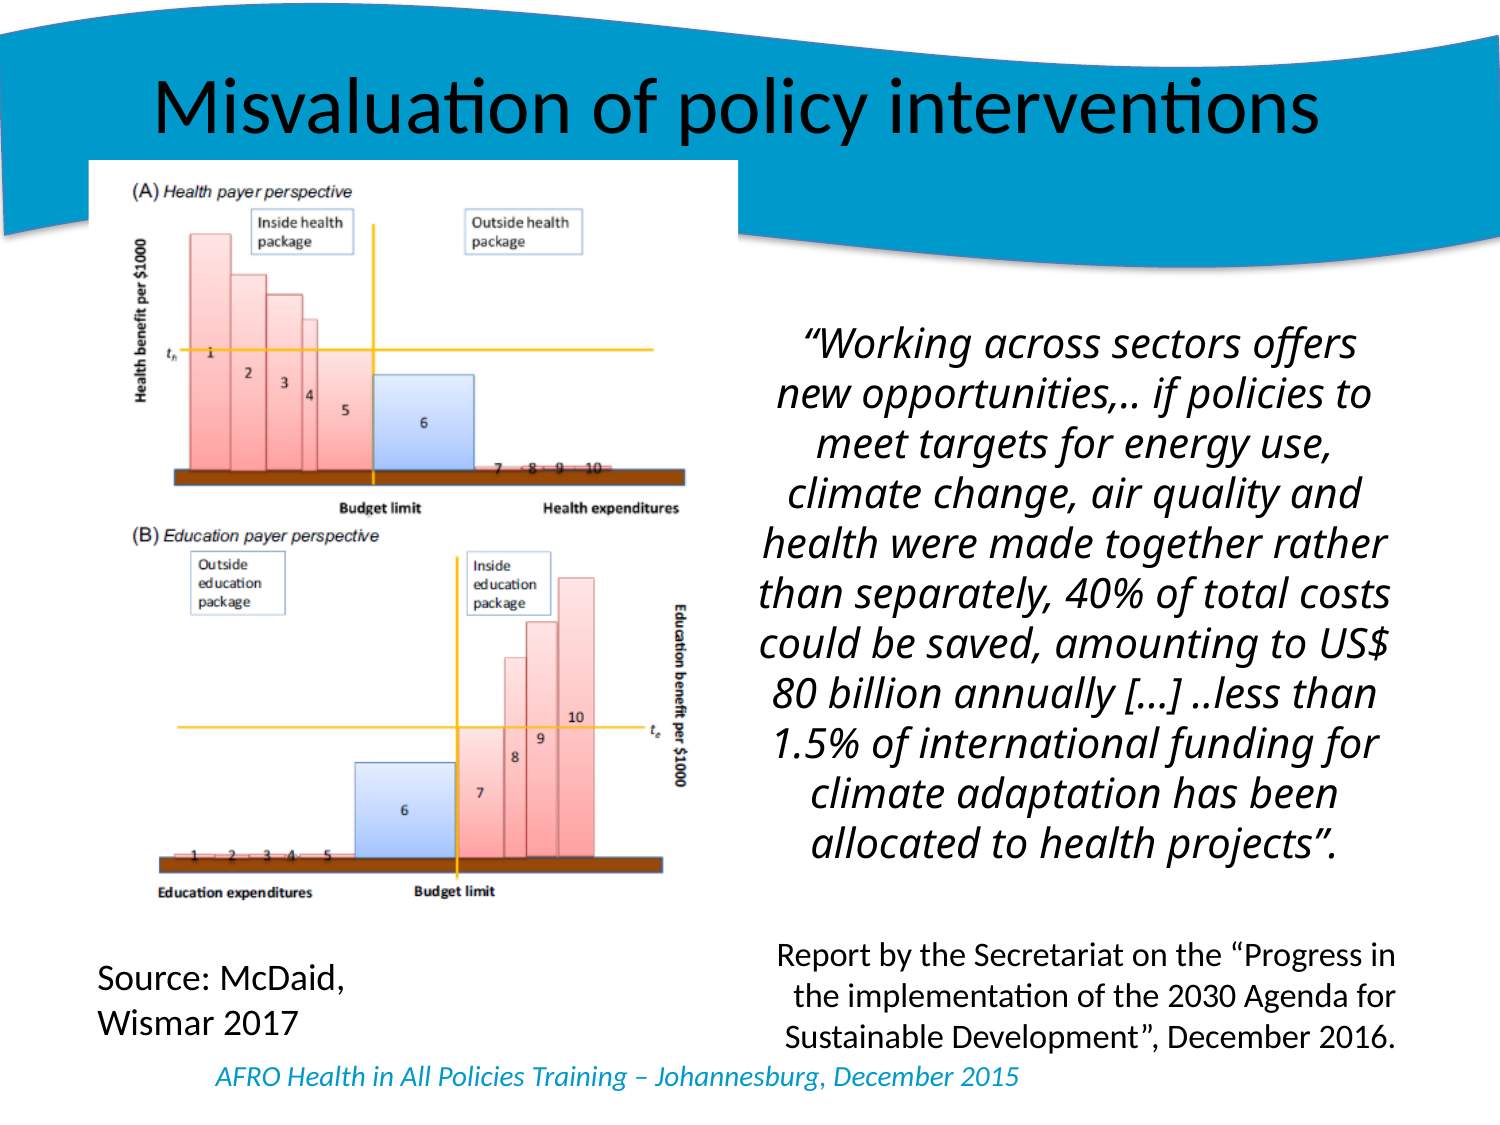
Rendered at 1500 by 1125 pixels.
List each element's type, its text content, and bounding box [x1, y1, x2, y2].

text_box Source: McDaid, Wismar 2017 [82, 945, 414, 1050]
picture [88, 161, 739, 918]
text_box “Working across sectors offers new opportunities,.. if policies to meet targets for energy use, climate change, air quality and health were made together rather than separately, 40% of total costs could be saved, amounting to US$ 80 billion annually […] ..less than 1.5% of international funding for climate adaptation has been allocated to health projects”. Report by the Secretariat on the “Progress in the implementation of the 2030 Agenda for Sustainable Development”, December 2016. [738, 309, 1412, 1125]
title Misvaluation of policy interventions [63, 7, 1414, 195]
